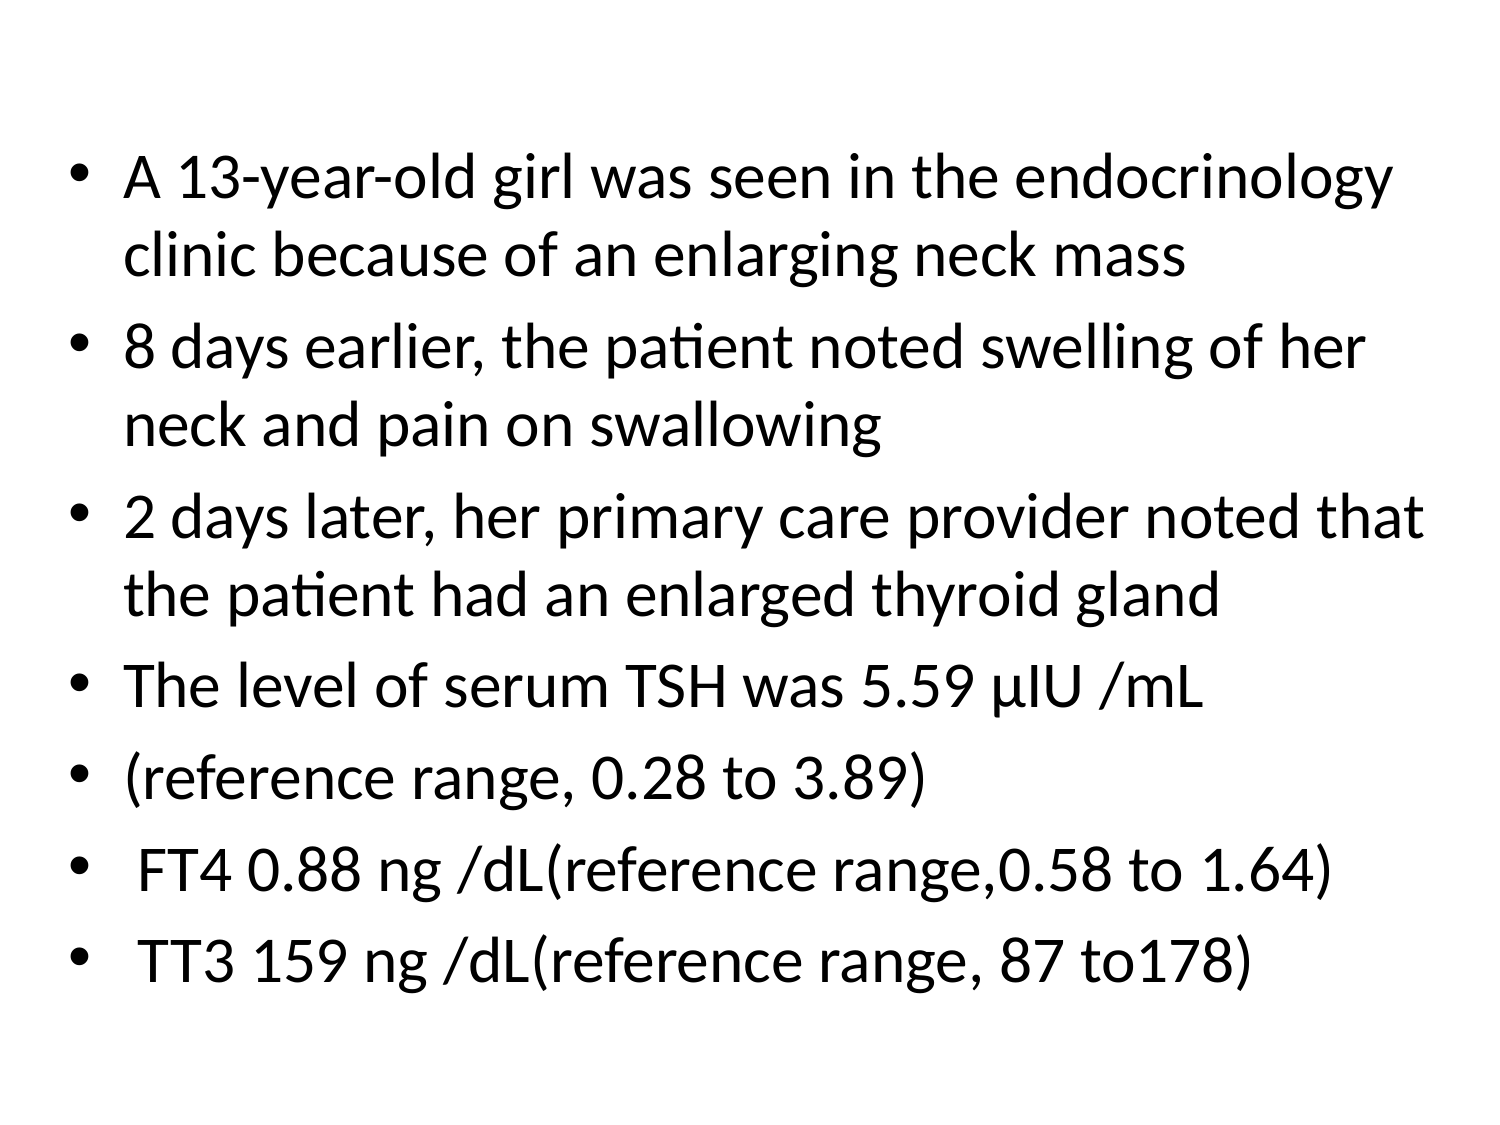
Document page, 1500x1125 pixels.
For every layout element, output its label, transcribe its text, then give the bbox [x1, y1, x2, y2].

list A 13-year-old girl was seen in the endocrinology clinic because of an enlarging neck mass 8 days earlier, the patient noted swelling of her neck and pain on swallowing 2 days later, her primary care provider noted that the patient had an enlarged thyroid gland The level of serum TSH was 5.59 μIU /mL (reference range, 0.28 to 3.89) FT4 0.88 ng /dL(reference range,0.58 to 1.64) TT3 159 ng /dL(reference range, 87 to178) [53, 125, 1447, 1005]
